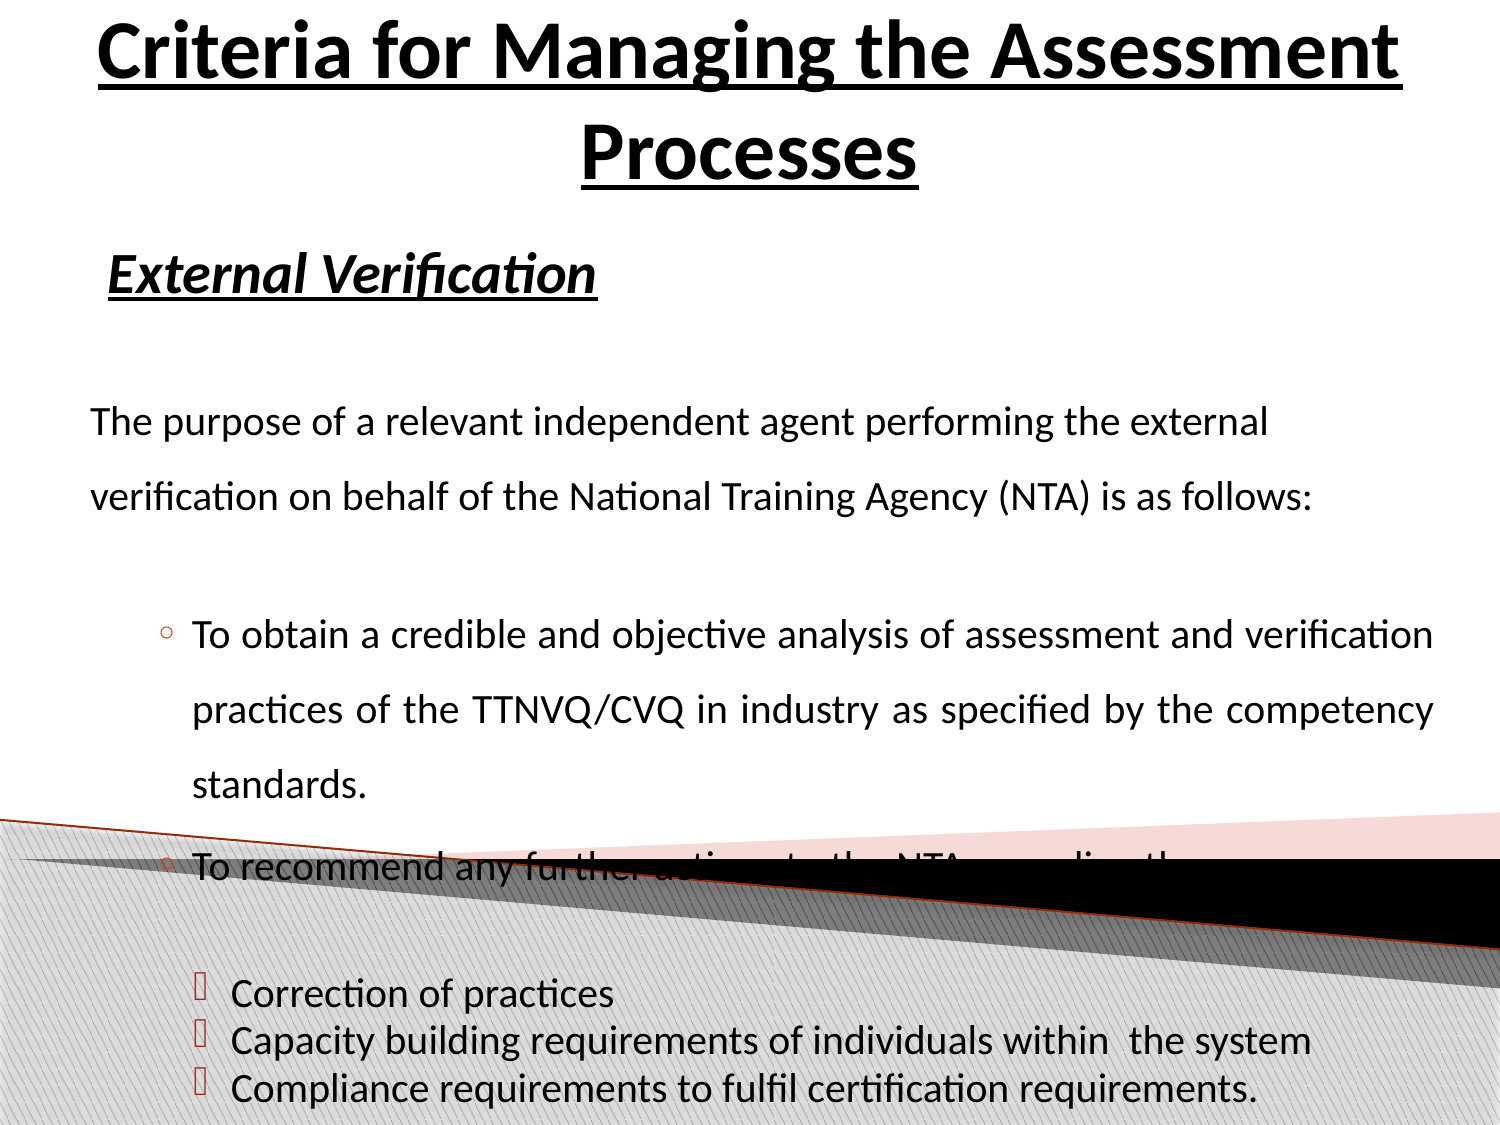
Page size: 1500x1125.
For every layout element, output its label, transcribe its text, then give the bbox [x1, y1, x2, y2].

picture [406, 893, 1500, 989]
title Criteria for Managing the Assessment Processes [62, 0, 1438, 204]
picture [5, 859, 74, 864]
list External Verification The purpose of a relevant independent agent performing the external verification on behalf of the National Training Agency (NTA) is as follows: To obtain a credible and objective analysis of assessment and verification practices of the TTNVQ/CVQ in industry as specified by the competency standards. To recommend any further actions to the NTA regarding the Correction of practices Capacity building requirements of individuals within the system Compliance requirements to fulfil certification requirements. [74, 162, 1451, 893]
